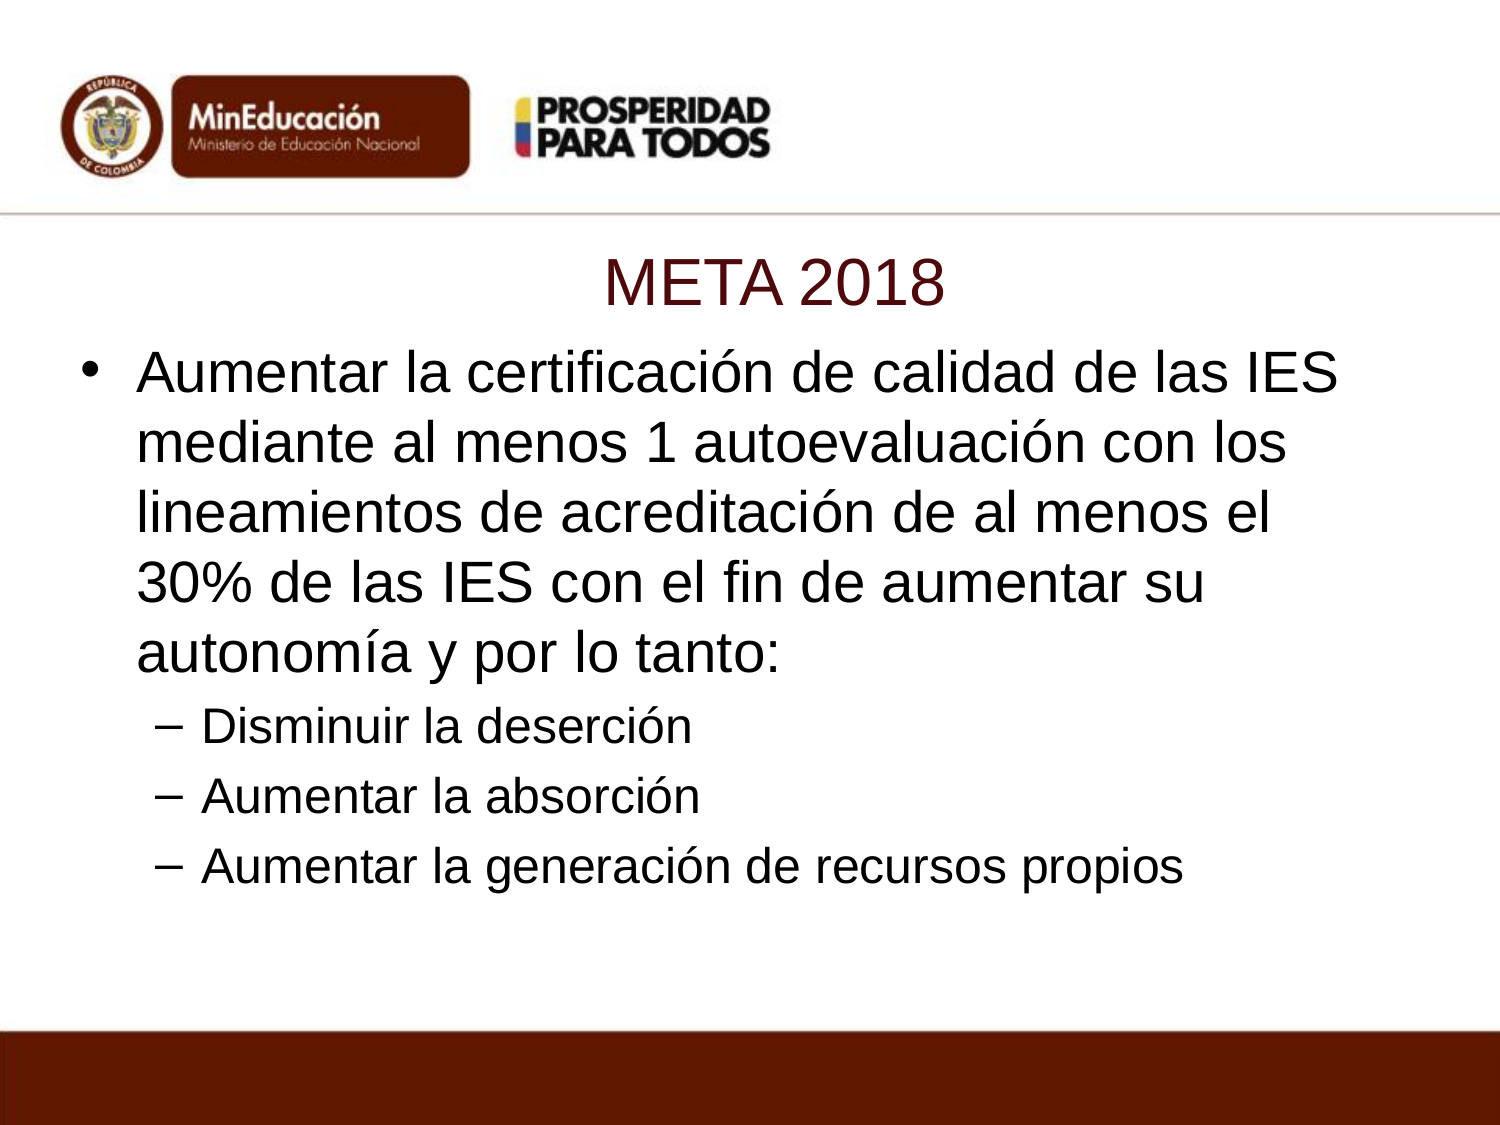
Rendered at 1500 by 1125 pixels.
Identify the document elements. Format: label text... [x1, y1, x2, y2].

list Aumentar la certificación de calidad de las IES mediante al menos 1 autoevaluación con los lineamientos de acreditación de al menos el 30% de las IES con el fin de aumentar su autonomía y por lo tanto: Disminuir la deserción Aumentar la absorción Aumentar la generación de recursos propios [64, 326, 1415, 886]
picture [0, 0, 1500, 1125]
title meta 2018 [100, 231, 1451, 327]
